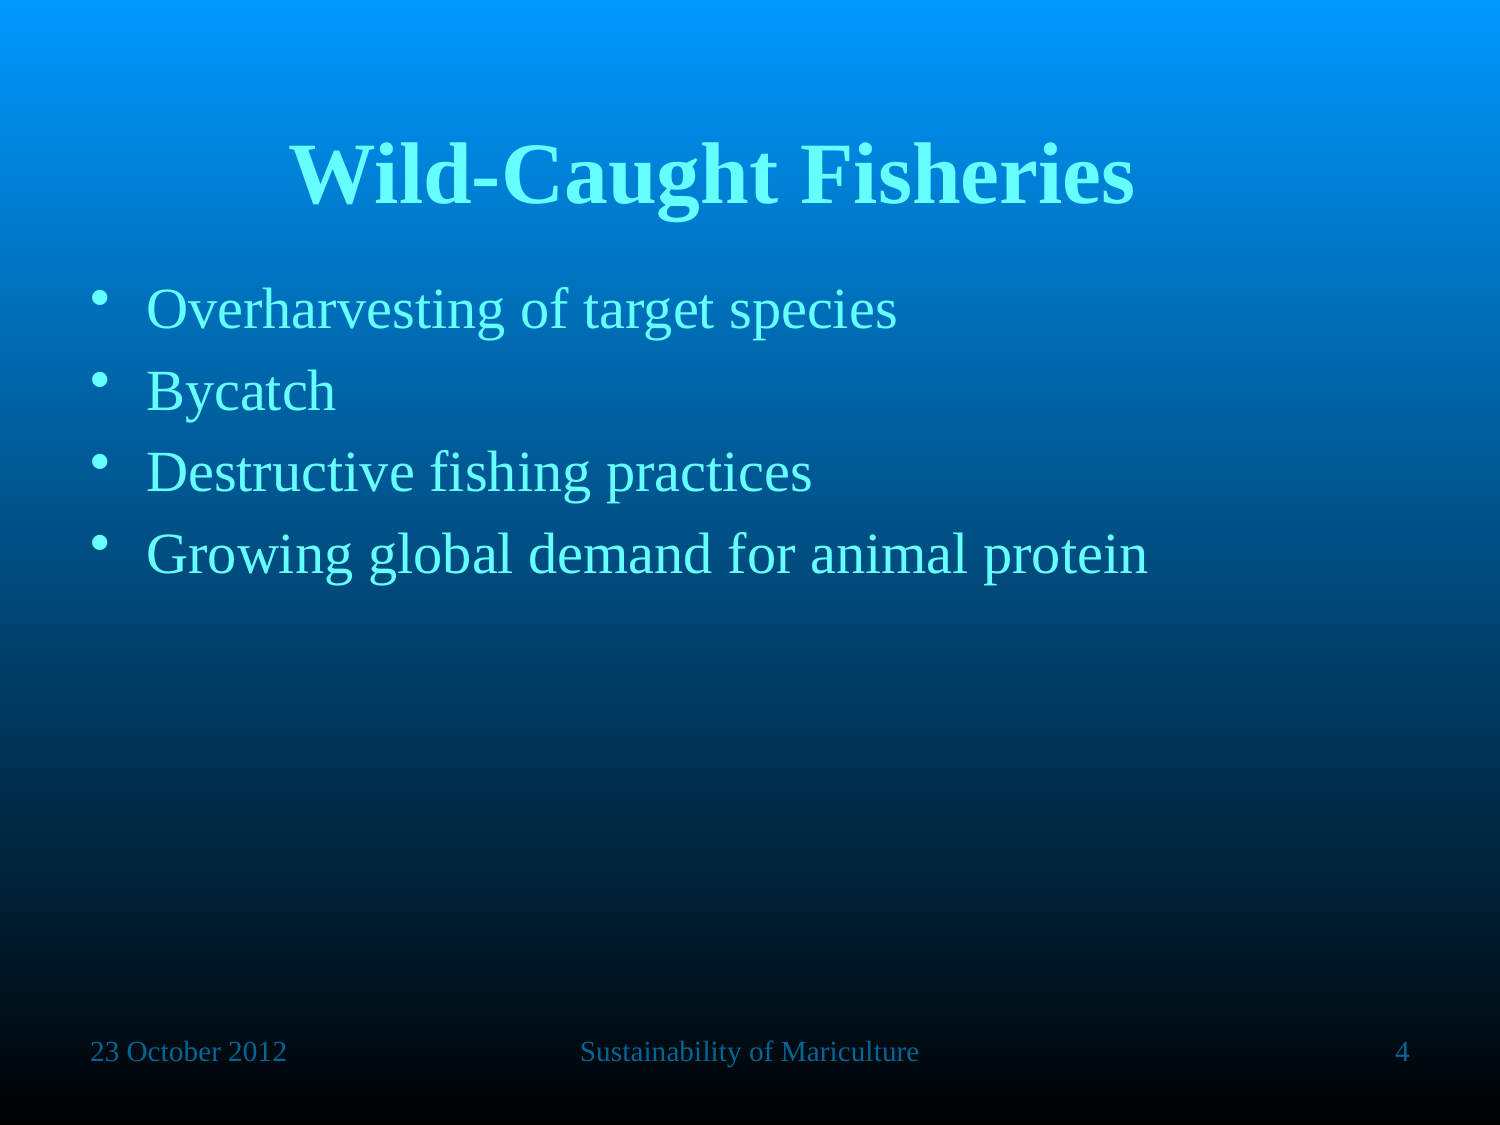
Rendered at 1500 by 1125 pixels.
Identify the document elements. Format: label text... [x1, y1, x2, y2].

slide_number 4 [1074, 1024, 1426, 1103]
title Wild-Caught Fisheries [37, 74, 1388, 263]
footer Sustainability of Mariculture [512, 1024, 988, 1103]
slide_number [74, 1024, 426, 1103]
list Overharvesting of target species Bycatch Destructive fishing practices Growing global demand for animal protein [74, 262, 1426, 1006]
